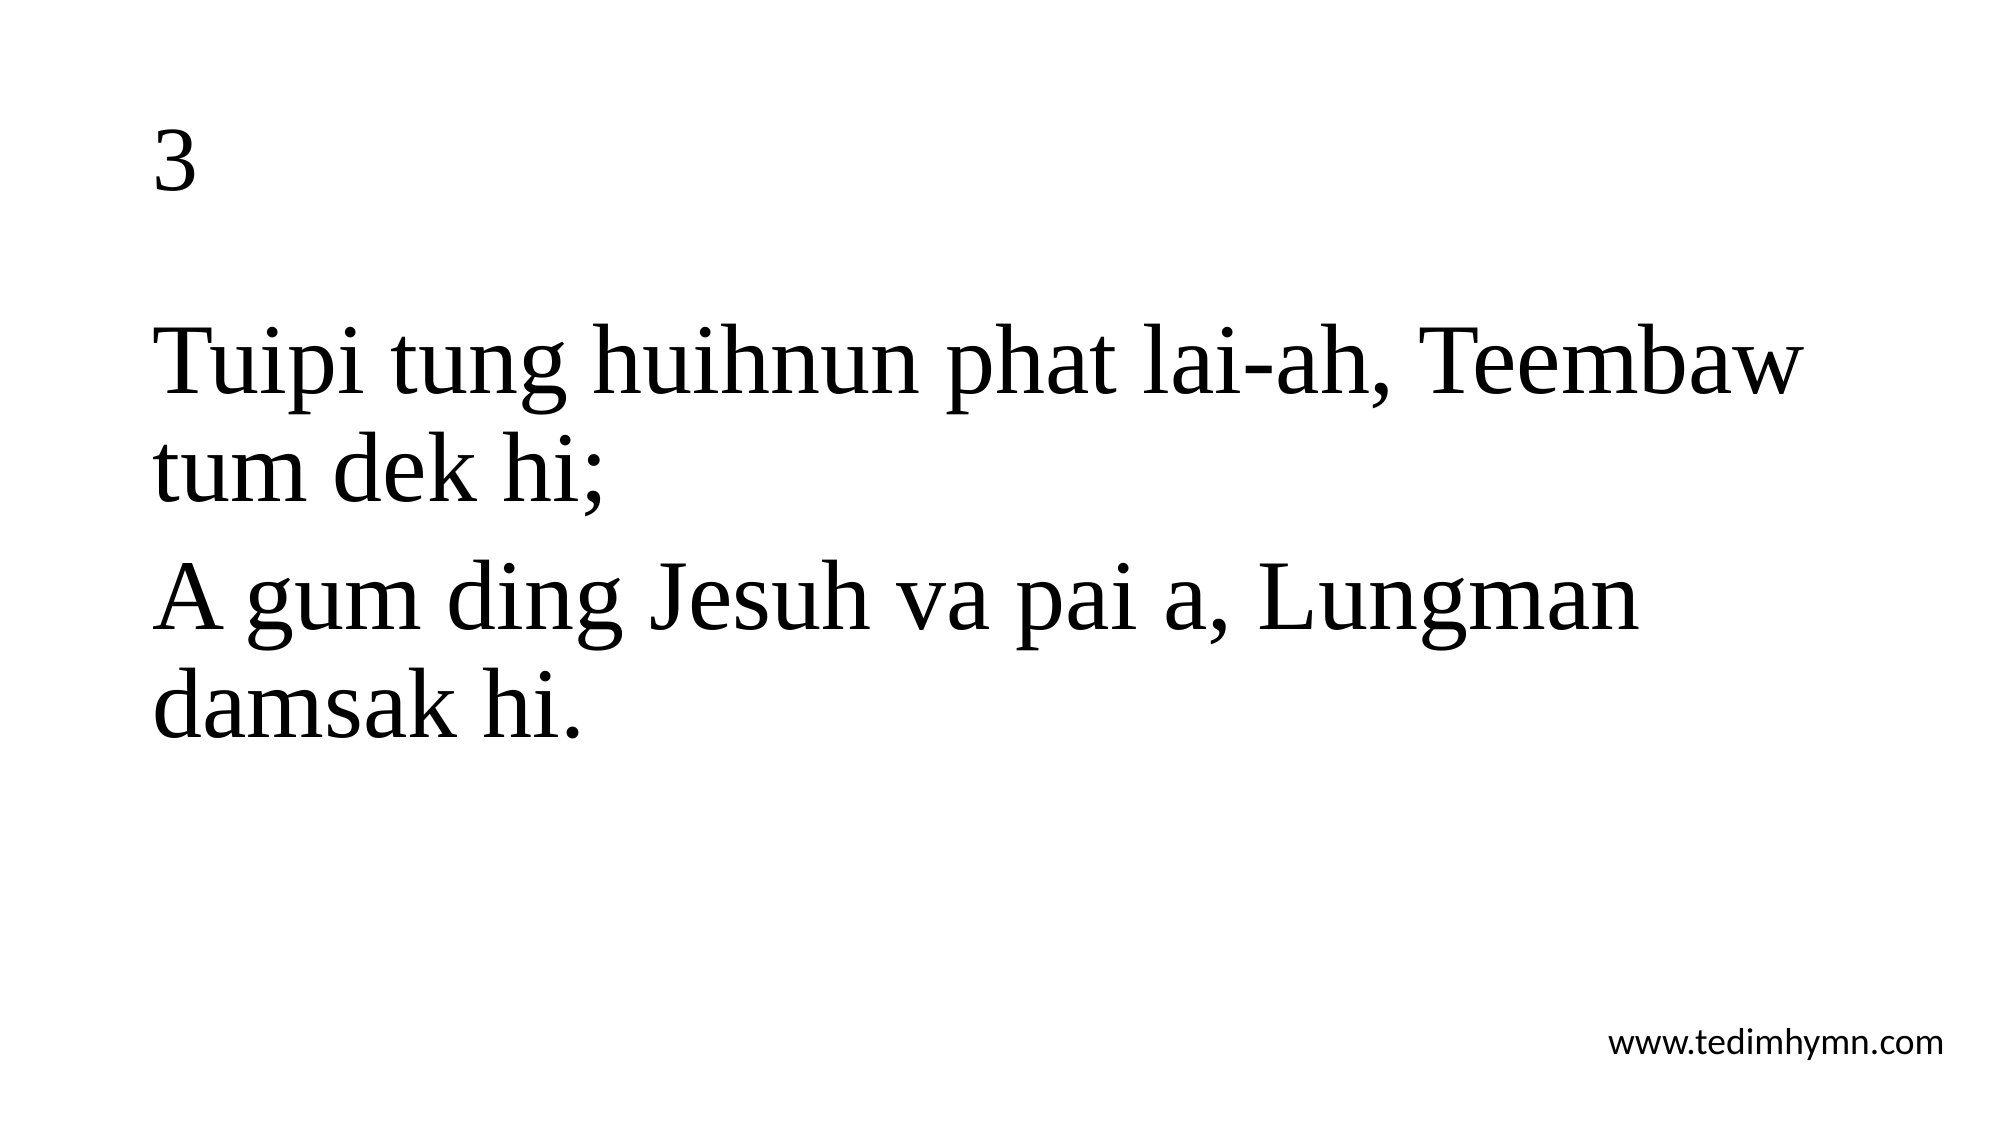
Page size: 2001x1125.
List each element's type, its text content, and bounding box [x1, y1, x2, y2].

title 3 [137, 80, 1863, 241]
list Tuipi tung huihnun phat lai-ah, Teembaw tum dek hi; A gum ding Jesuh va pai a, Lungman damsak hi. [137, 299, 1863, 900]
text_box www.tedimhymn.com [1593, 1009, 2000, 1070]
